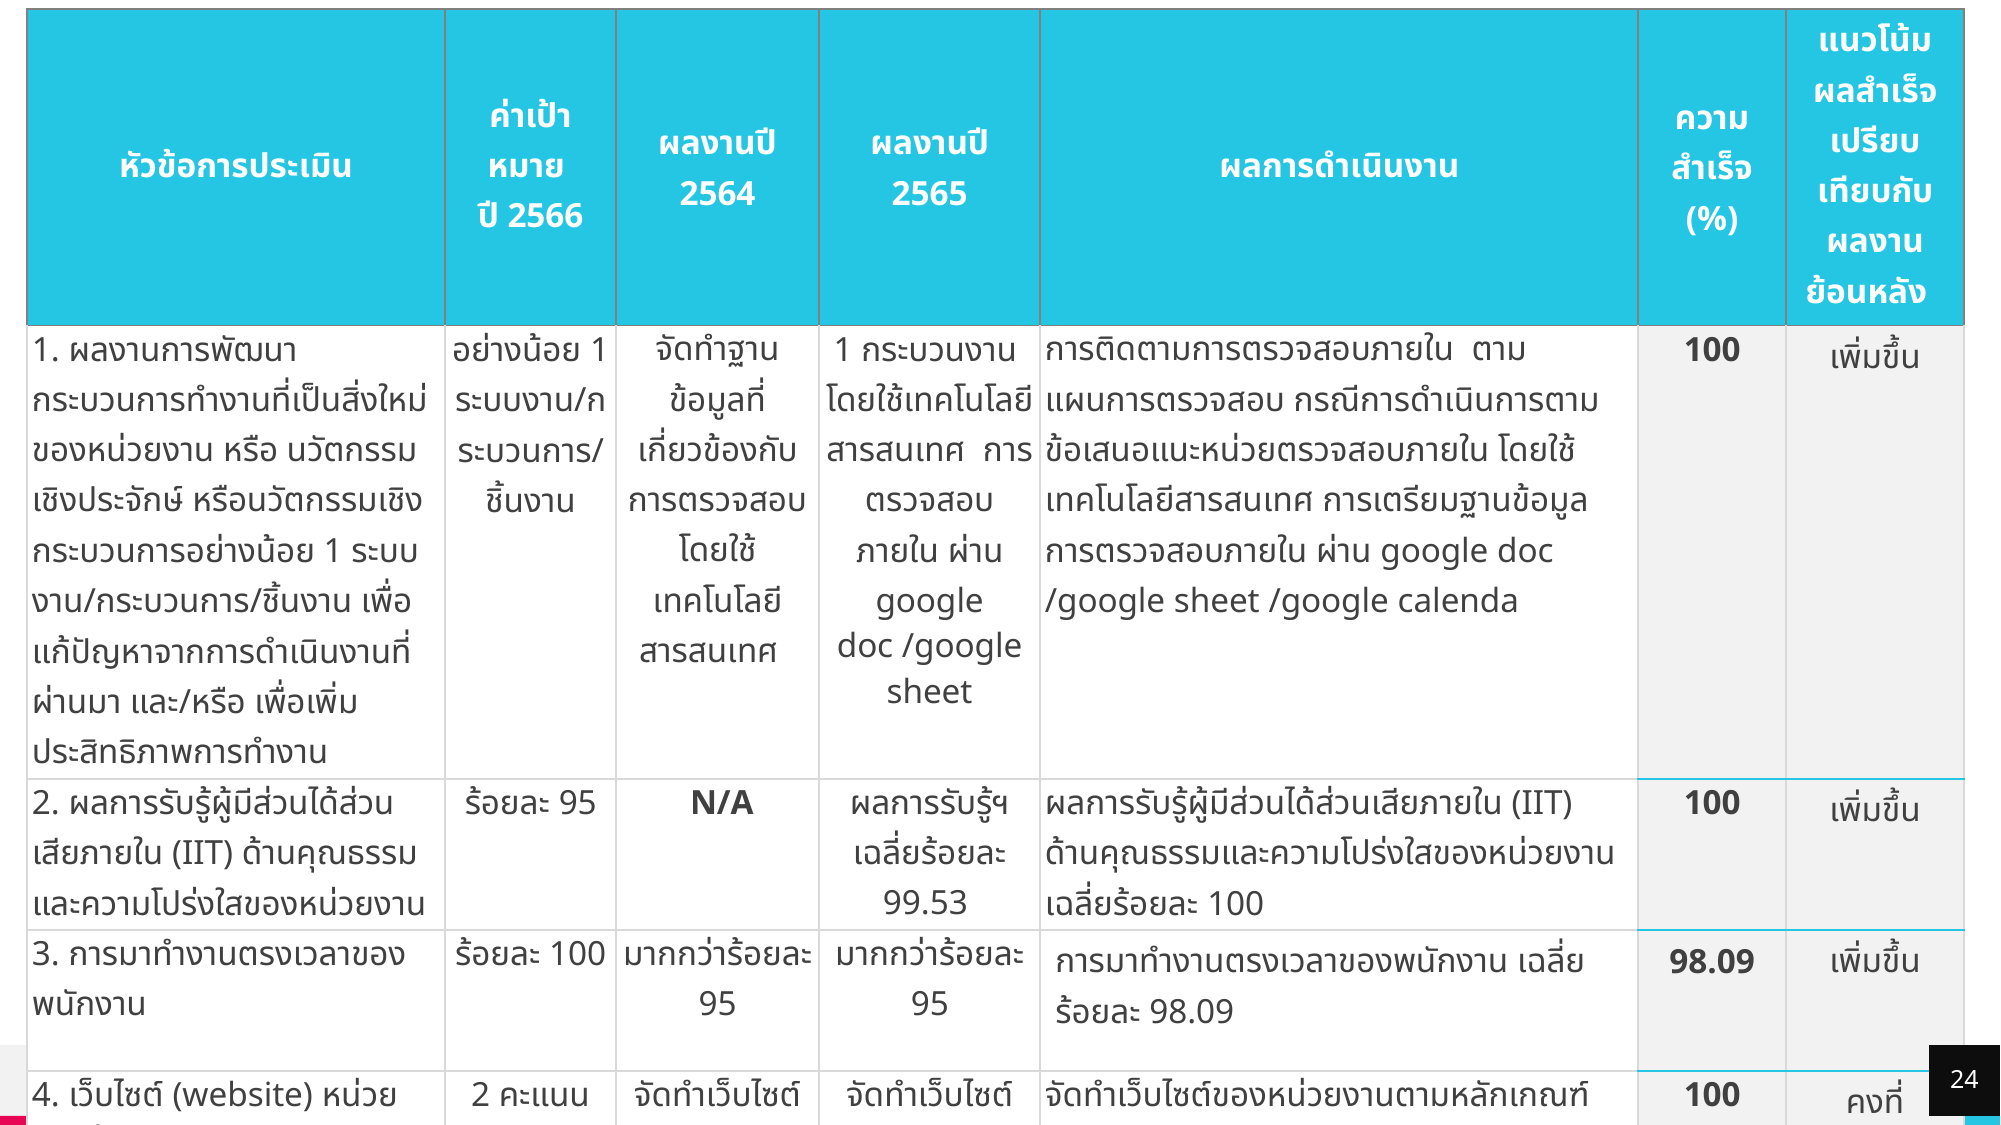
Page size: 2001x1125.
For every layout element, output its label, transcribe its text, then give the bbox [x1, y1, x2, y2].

table_header ค่าเป้าหมาย ปี 2566 [446, 10, 615, 325]
table_cell 98.09 [1639, 931, 1785, 1070]
table_cell 1. ผลงานการพัฒนากระบวนการทำงานที่เป็นสิ่งใหม่ของหน่วยงาน หรือ นวัตกรรมเชิงประจักษ์ หรือนวัตกรรมเชิงกระบวนการอย่างน้อย 1 ระบบงาน/กระบวนการ/ชิ้นงาน เพื่อแก้ปัญหาจากการดำเนินงานที่ผ่านมา และ/หรือ เพื่อเพิ่มประสิทธิภาพการทำงาน [28, 326, 444, 778]
table_cell ร้อยละ 95 [446, 780, 615, 929]
table_cell ผลการรับรู้ผู้มีส่วนได้ส่วนเสียภายใน (IIT) ด้านคุณธรรมและความโปร่งใสของหน่วยงาน เฉลี่ยร้อยละ 100 [1041, 780, 1637, 929]
table_cell การมาทำงานตรงเวลาของพนักงาน เฉลี่ยร้อยละ 98.09 [1041, 931, 1637, 1070]
table_cell 3. การมาทำงานตรงเวลาของพนักงาน [28, 931, 444, 1070]
table_header ผลงานปี 2564 [617, 10, 818, 325]
table_cell จัดทำฐานข้อมูลที่เกี่ยวข้องกับการตรวจสอบ โดยใช้เทคโนโลยีสารสนเทศ [617, 326, 818, 778]
table_header ผลการดำเนินงาน [1041, 10, 1637, 325]
table_cell มากกว่าร้อยละ 95 [617, 931, 818, 1070]
table_cell ผลการรับรู้ฯ เฉลี่ยร้อยละ 99.53 [820, 780, 1039, 929]
table_cell 100 [1639, 1072, 1785, 1125]
table_cell จัดทำเว็บไซต์ของหน่วยงานตามหลักเกณฑ์ของมหาวิทยาลัย 100 % [1041, 1072, 1637, 1125]
table_cell 1 กระบวนงาน โดยใช้เทคโนโลยีสารสนเทศ การตรวจสอบภายใน ผ่าน google doc /google sheet [820, 326, 1039, 778]
table_header แนวโน้มผลสำเร็จเปรียบเทียบกับผลงานย้อนหลัง [1787, 10, 1963, 325]
table_header หัวข้อการประเมิน [28, 10, 444, 325]
table_cell เพิ่มขึ้น [1787, 931, 1963, 1070]
table_cell เพิ่มขึ้น [1787, 326, 1963, 778]
table_cell 100 [1639, 326, 1785, 778]
table_cell อย่างน้อย 1 ระบบงาน/กระบวนการ/ชิ้นงาน [446, 326, 615, 778]
table_cell ร้อยละ 100 [446, 931, 615, 1070]
table_cell คงที่ [1787, 1072, 1963, 1125]
table_cell เพิ่มขึ้น [1787, 780, 1963, 929]
table_cell มากกว่าร้อยละ 95 [820, 931, 1039, 1070]
table_cell N/A [617, 780, 818, 929]
table_header ผลงานปี 2565 [820, 10, 1039, 325]
table_cell การติดตามการตรวจสอบภายใน ตามแผนการตรวจสอบ กรณีการดำเนินการตามข้อเสนอแนะหน่วยตรวจสอบภายใน โดยใช้เทคโนโลยีสารสนเทศ การเตรียมฐานข้อมูลการตรวจสอบภายใน ผ่าน google doc /google sheet /google calenda [1041, 326, 1637, 778]
table_cell จัดทำเว็บไซต์ของหน่วยงานตามหลักเกณฑ์ของมหาวิทยาลัย 100 % [617, 1072, 818, 1125]
table_cell 4. เว็บไซต์ (website) หน่วยงานทั้งภาษาไทย และภาษาอังกฤษ [28, 1072, 444, 1125]
table_header ความ สำเร็จ (%) [1639, 10, 1785, 325]
table_cell จัดทำเว็บไซต์ของหน่วยงานตามหลักเกณฑ์ของมหาวิทยาลัย 100 % [820, 1072, 1039, 1125]
table_cell 2 คะแนน [446, 1072, 615, 1125]
slide_number 24 [1929, 1045, 2000, 1116]
table_cell 100 [1639, 780, 1785, 929]
table_cell 2. ผลการรับรู้ผู้มีส่วนได้ส่วนเสียภายใน (IIT) ด้านคุณธรรมและความโปร่งใสของหน่วยงาน [28, 780, 444, 929]
